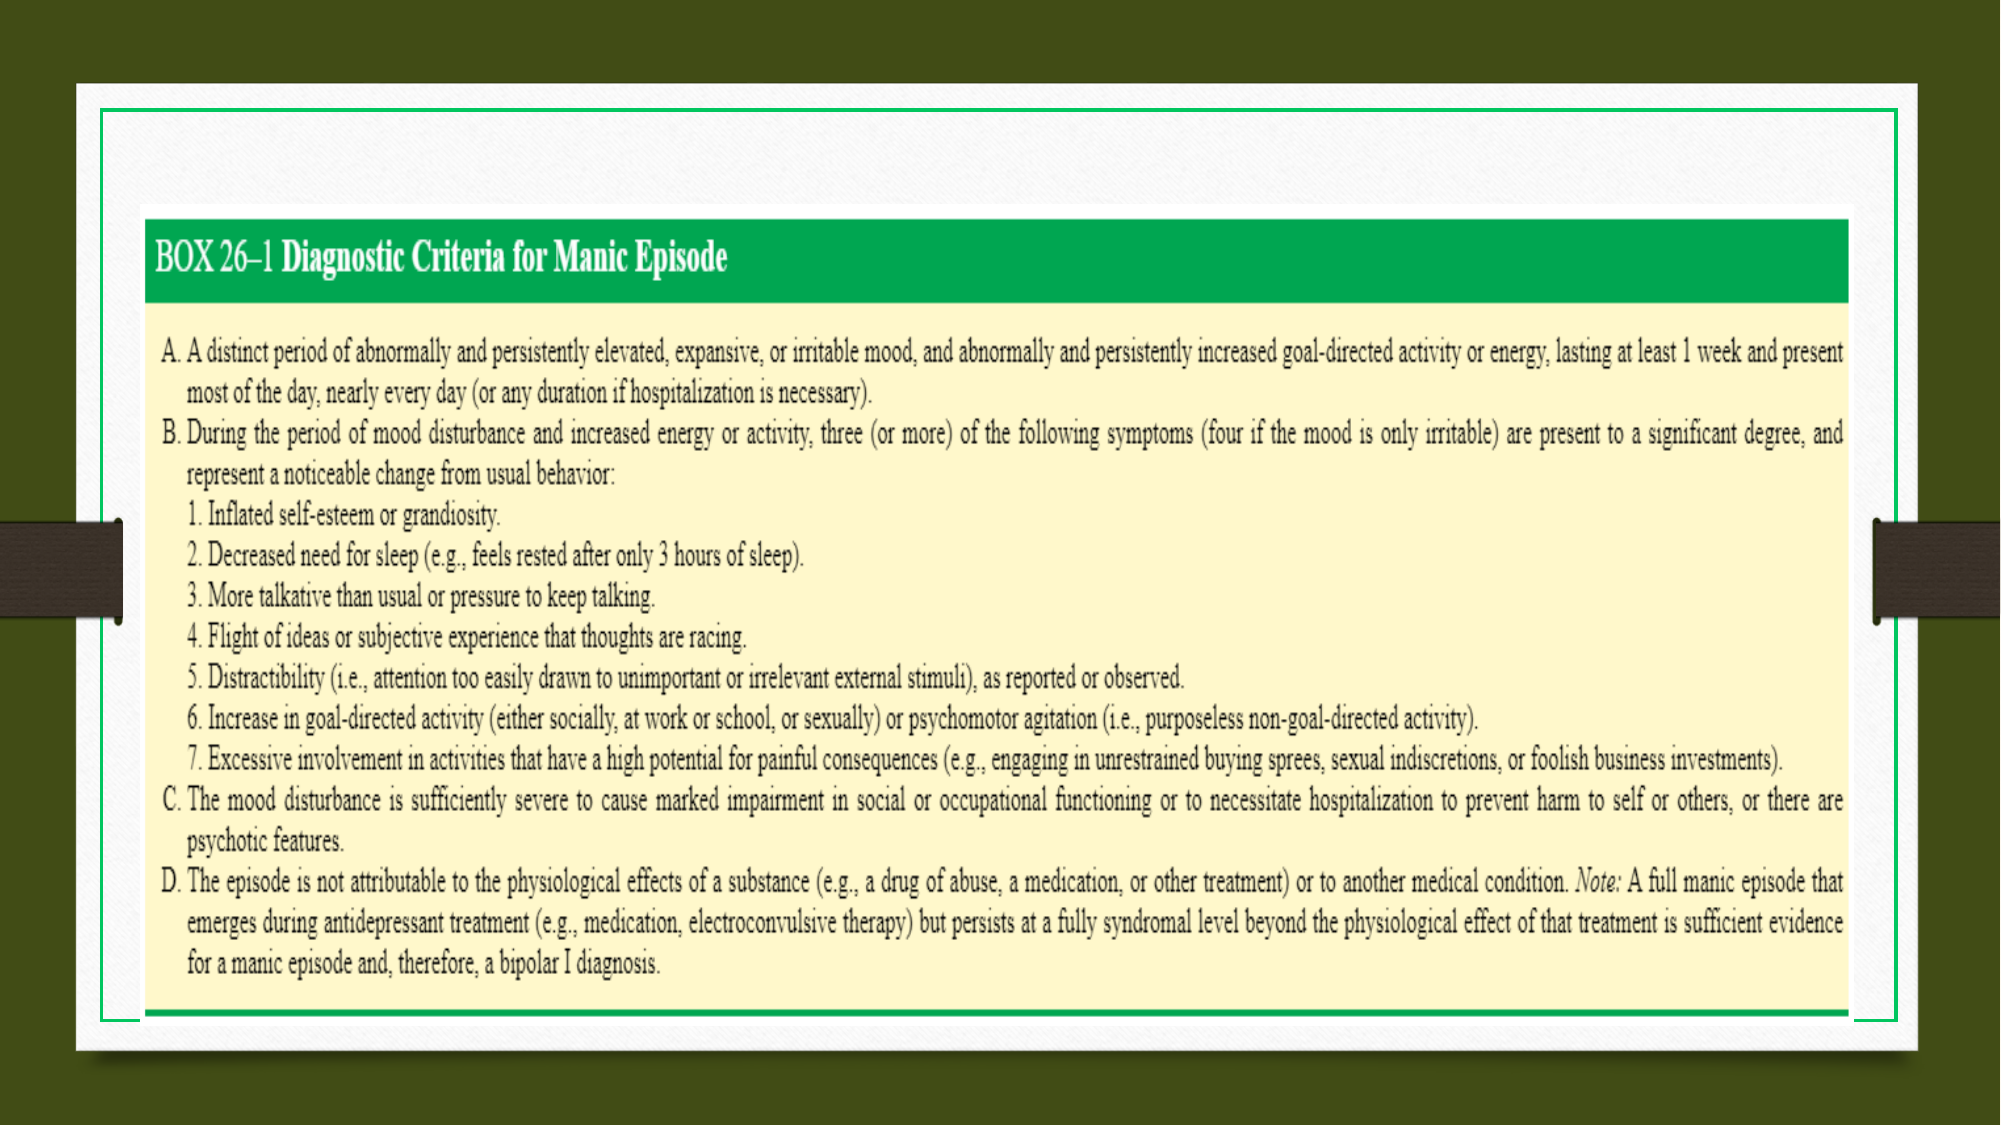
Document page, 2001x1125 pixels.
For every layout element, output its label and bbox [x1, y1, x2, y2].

text_box [0, 0, 2000, 520]
picture [0, 0, 2001, 1125]
